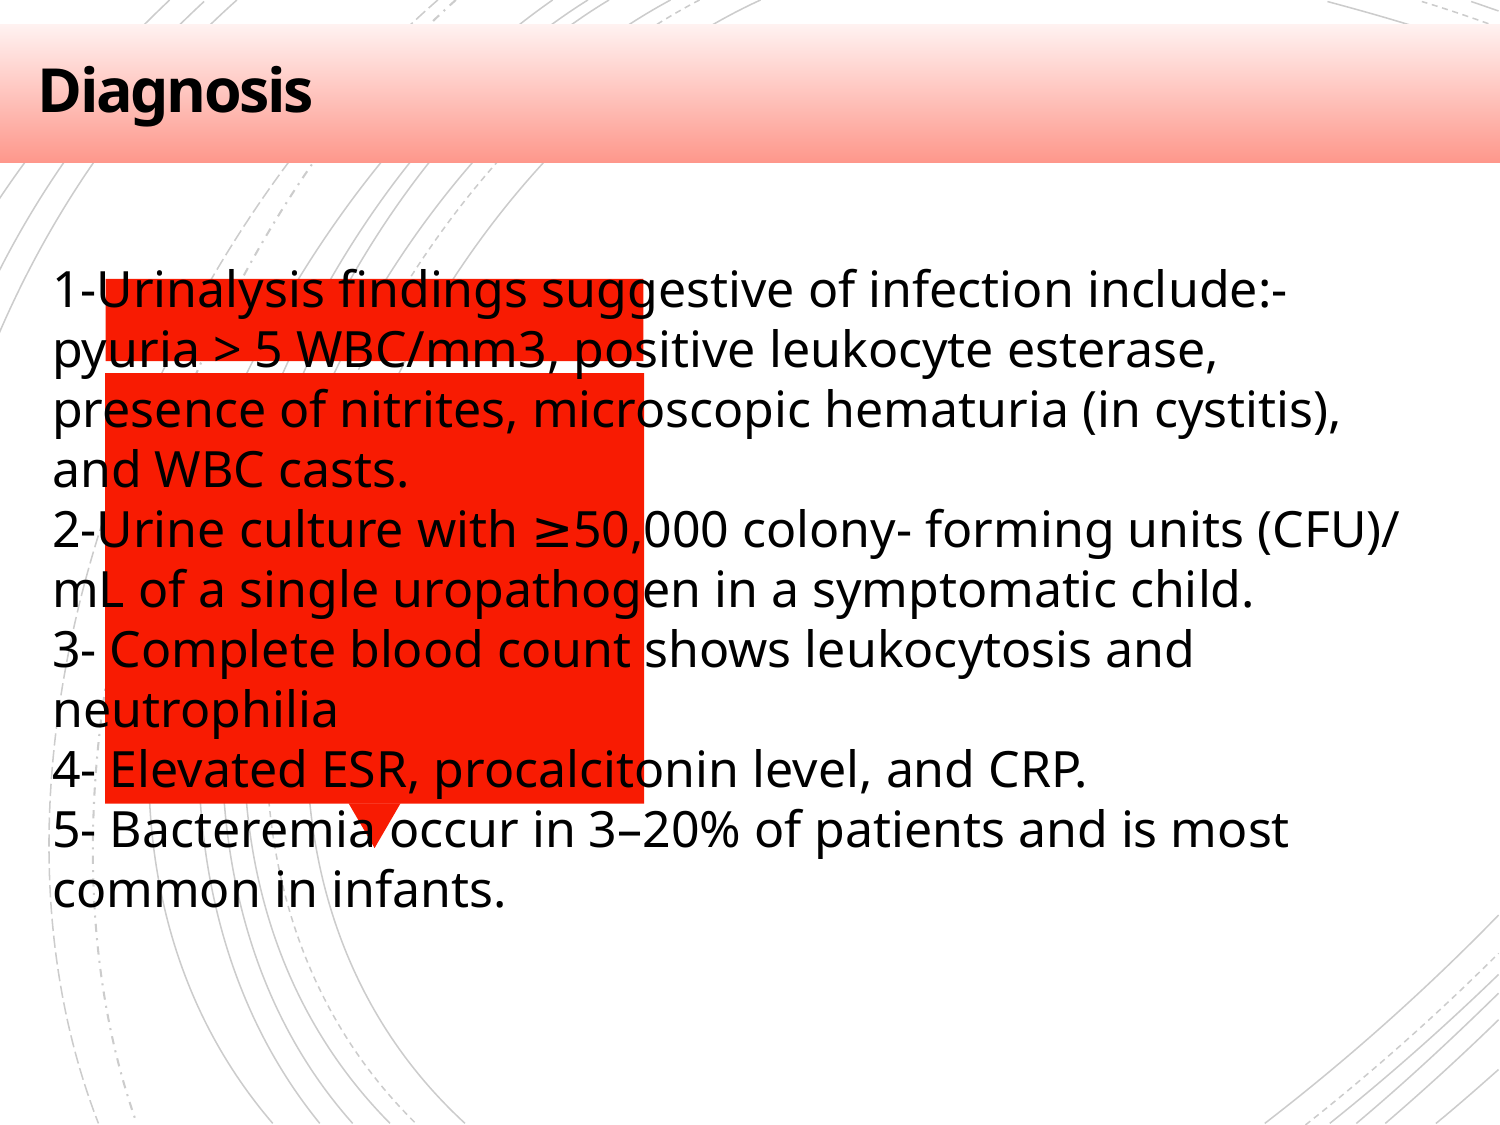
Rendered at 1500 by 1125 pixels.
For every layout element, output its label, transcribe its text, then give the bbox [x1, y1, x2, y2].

title Diagnosis [0, 24, 1500, 163]
text_box 1-Urinalysis findings suggestive of infection include:- pyuria > 5 WBC/mm3, positive leukocyte esterase, presence of nitrites, microscopic hematuria (in cystitis), and WBC casts. 2-Urine culture with ≥50,000 colony- forming units (CFU)/ mL of a single uropathogen in a symptomatic child. 3- Complete blood count shows leukocytosis and neutrophilia 4- Elevated ESR, procalcitonin level, and CRP. 5- Bacteremia occur in 3–20% of patients and is most common in infants. [37, 249, 1425, 925]
